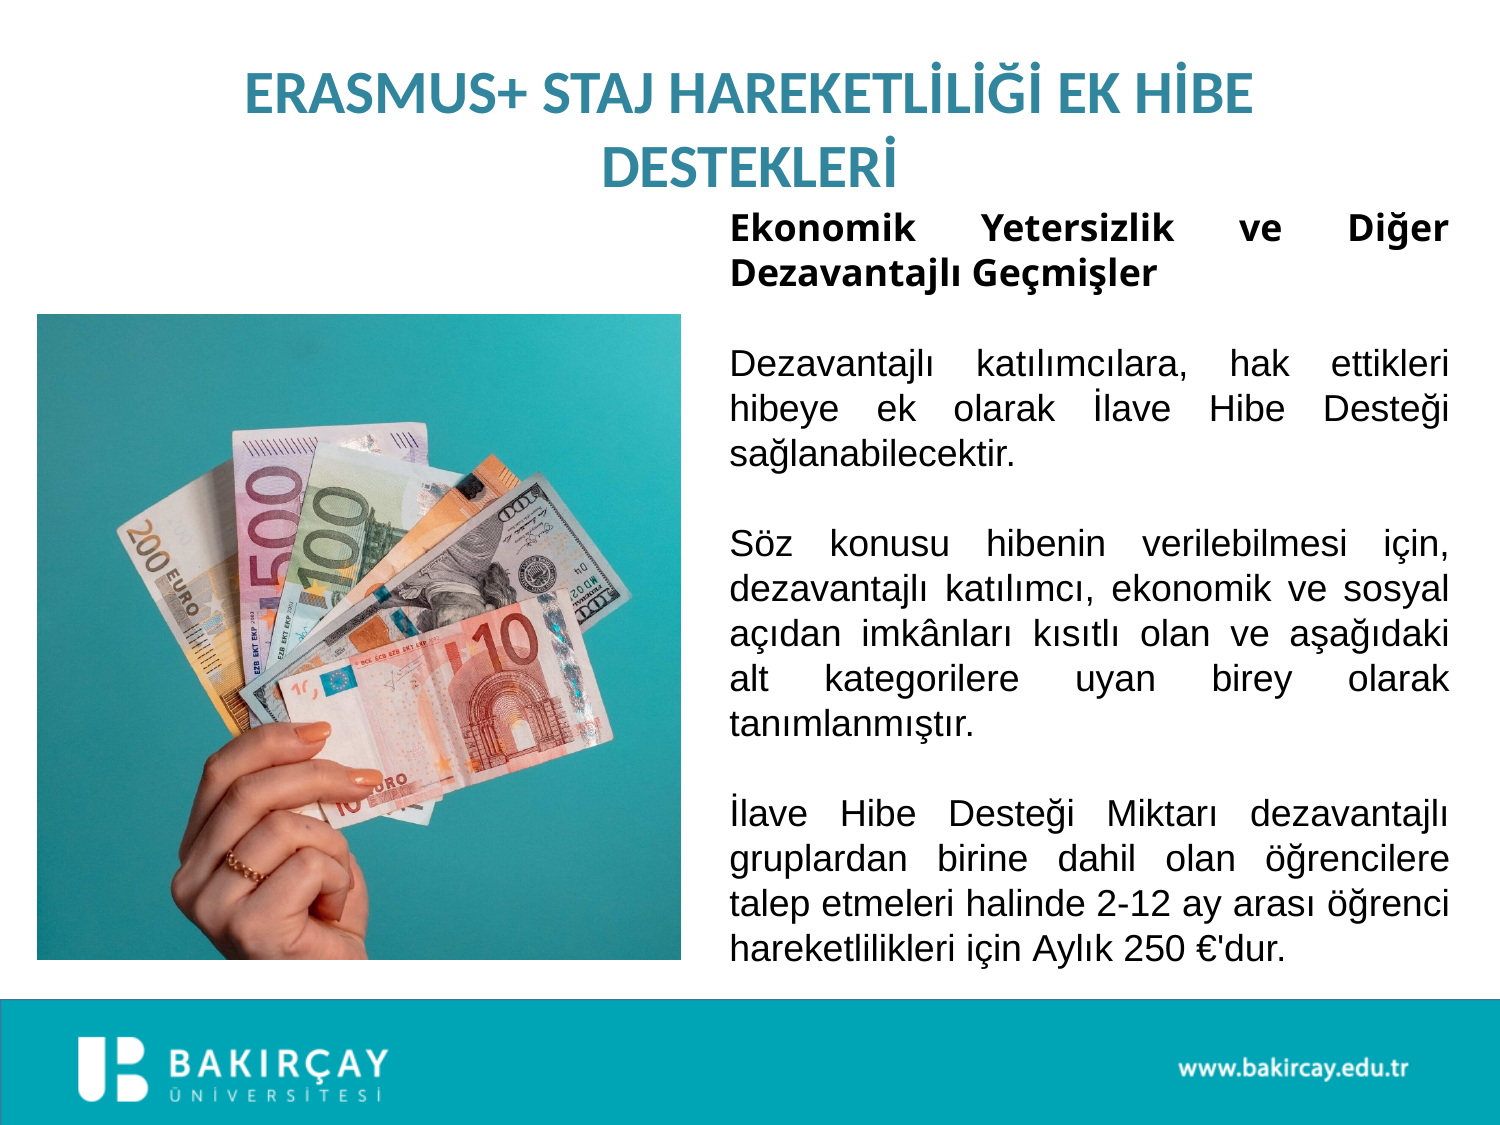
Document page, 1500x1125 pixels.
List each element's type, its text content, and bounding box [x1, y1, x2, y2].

picture [0, 999, 1500, 1125]
text_box Ekonomik Yetersizlik ve Diğer Dezavantajlı Geçmişler Dezavantajlı katılımcılara, hak ettikleri hibeye ek olarak İlave Hibe Desteği sağlanabilecektir. Söz konusu hibenin verilebilmesi için, dezavantajlı katılımcı, ekonomik ve sosyal açıdan imkânları kısıtlı olan ve aşağıdaki alt kategorilere uyan birey olarak tanımlanmıştır. İlave Hibe Desteği Miktarı dezavantajlı gruplardan birine dahil olan öğrencilere talep etmeleri halinde 2-12 ay arası öğrenci hareketlilikleri için Aylık 250 €'dur. [714, 196, 1465, 976]
title ERASMUS+ STAJ HAREKETLİLİĞİ EK HİBE DESTEKLERİ [103, 44, 1397, 208]
picture [37, 314, 681, 960]
